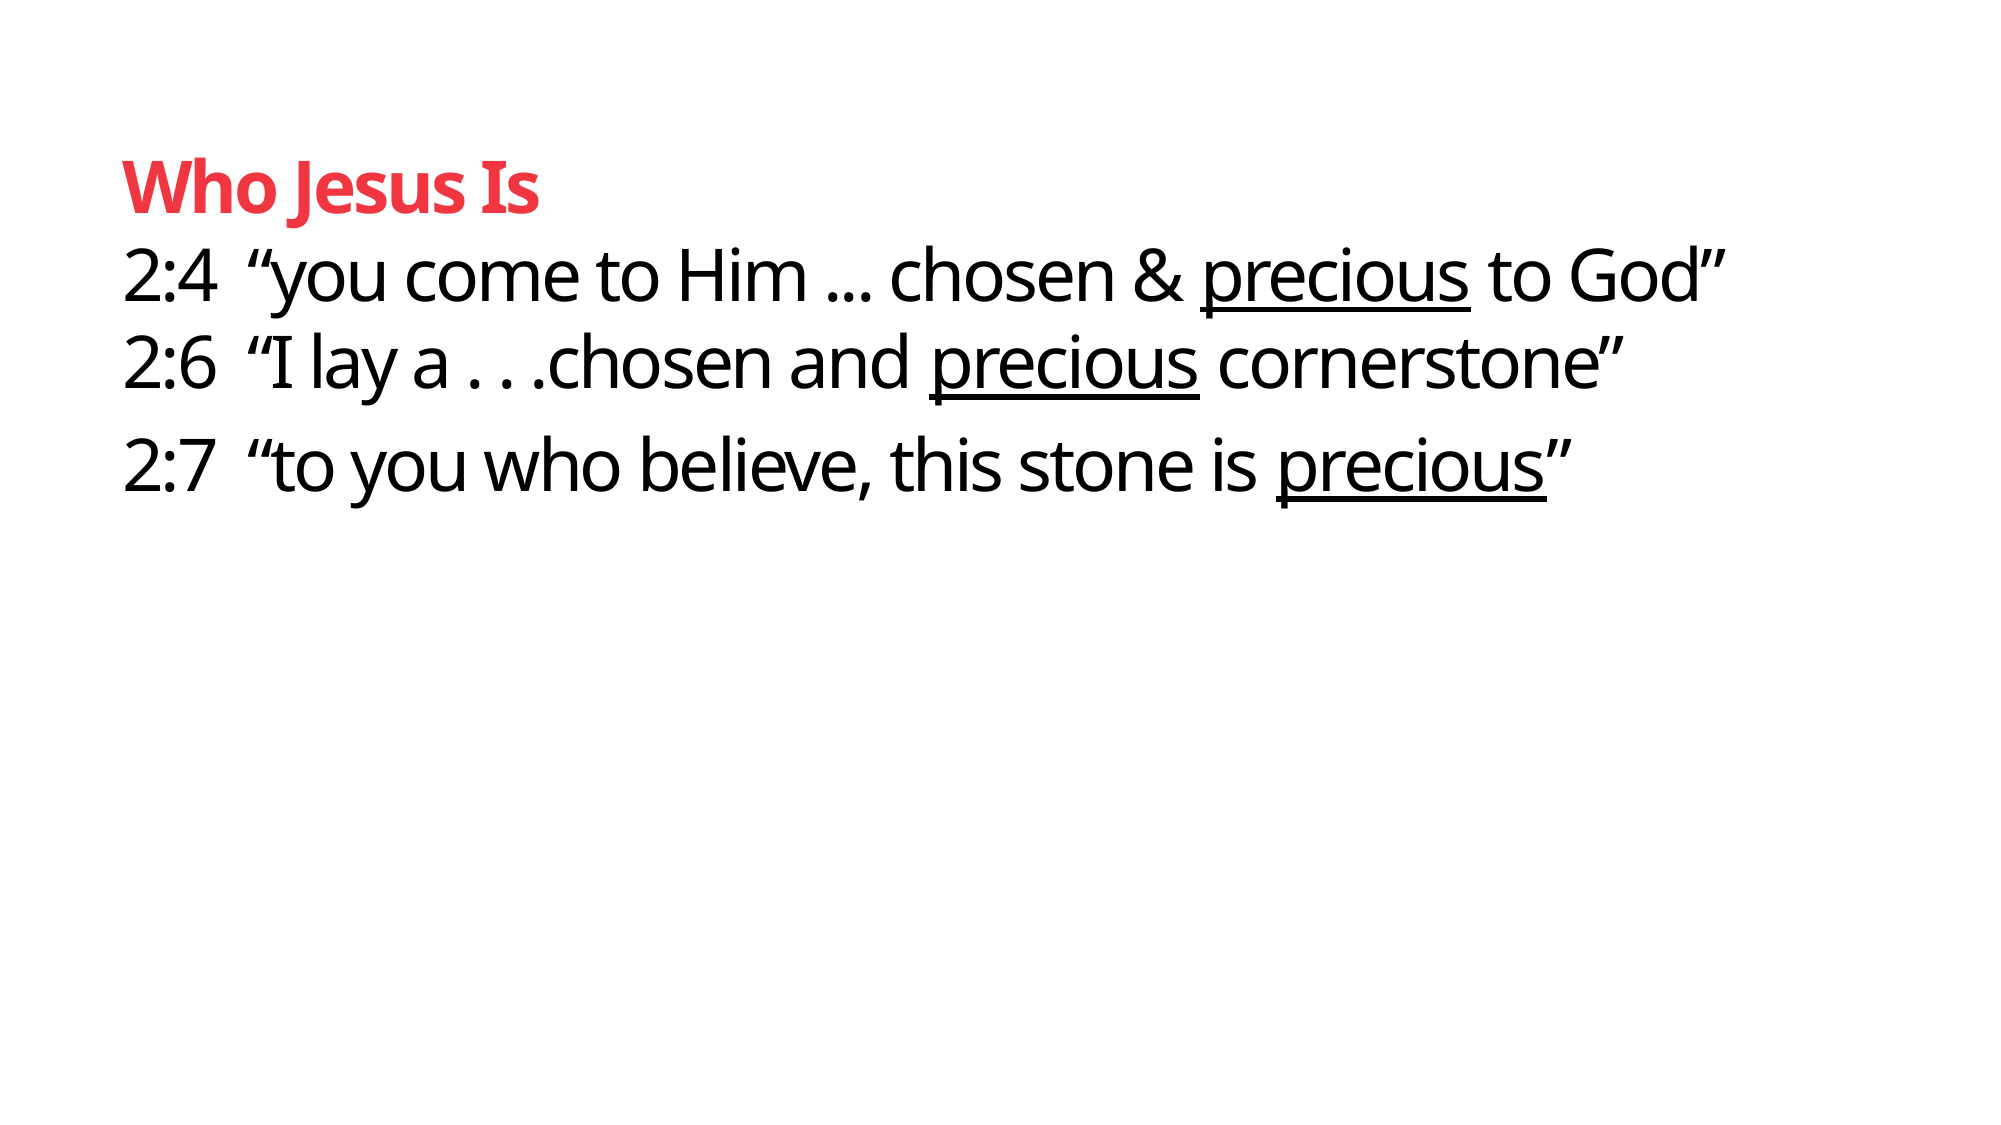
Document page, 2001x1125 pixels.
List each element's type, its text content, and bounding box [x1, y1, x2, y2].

text_box [130, 263, 1869, 341]
text_box Who Jesus Is 2:4 “you come to Him ... chosen & precious to God” 2:6 “I lay a . . .chosen and precious cornerstone” 2:7 “to you who believe, this stone is precious” [107, 133, 1893, 263]
